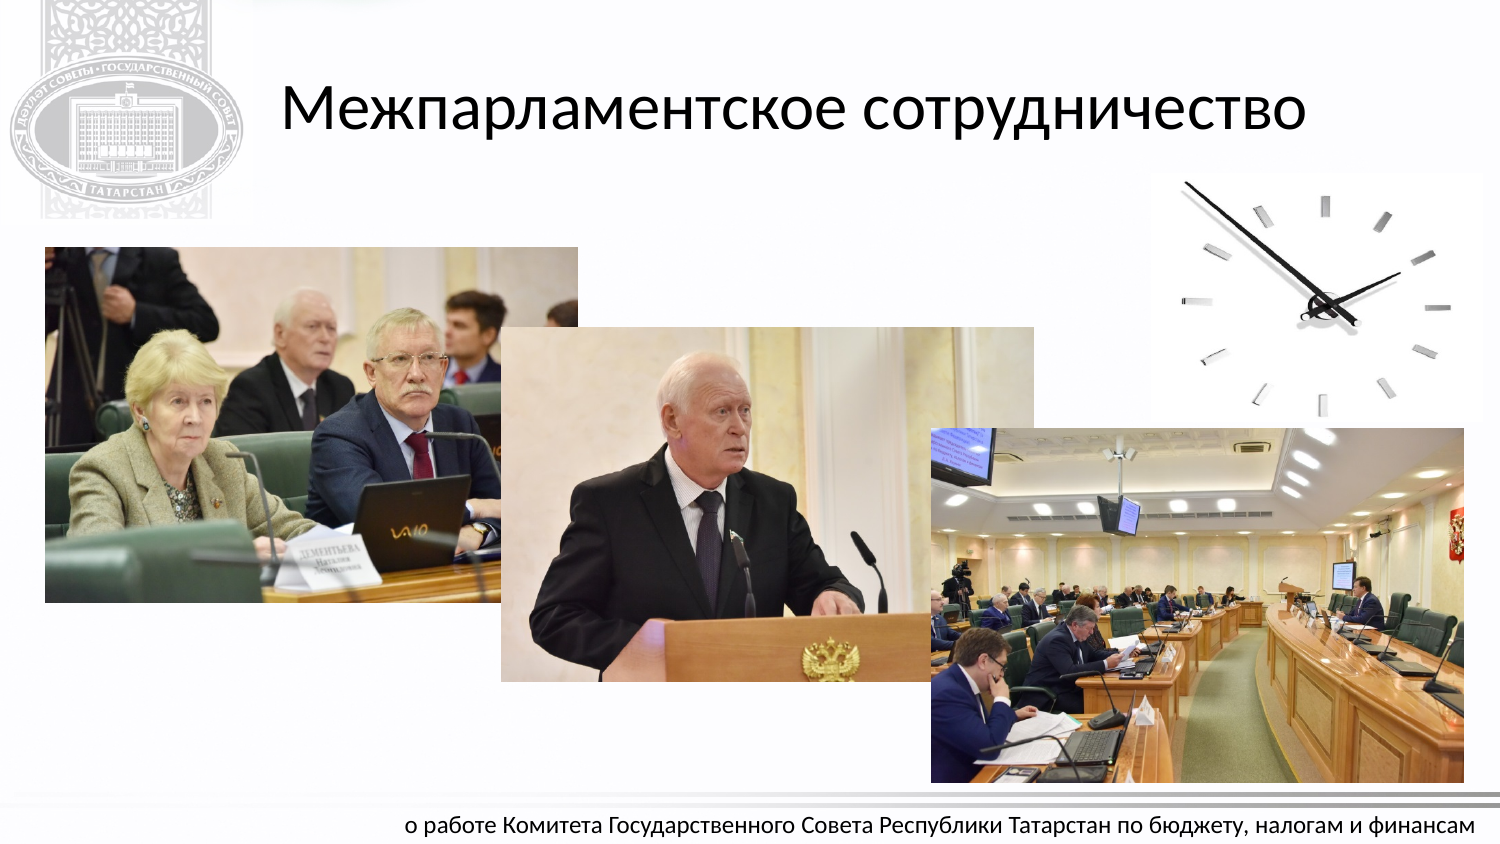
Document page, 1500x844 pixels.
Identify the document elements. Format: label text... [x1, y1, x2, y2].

text_box о работе Комитета Государственного Совета Республики Татарстан по бюджету, налогам и финансам [389, 801, 1500, 844]
text_box Межпарламентское сотрудничество [265, 55, 1376, 151]
picture [0, 0, 1500, 844]
